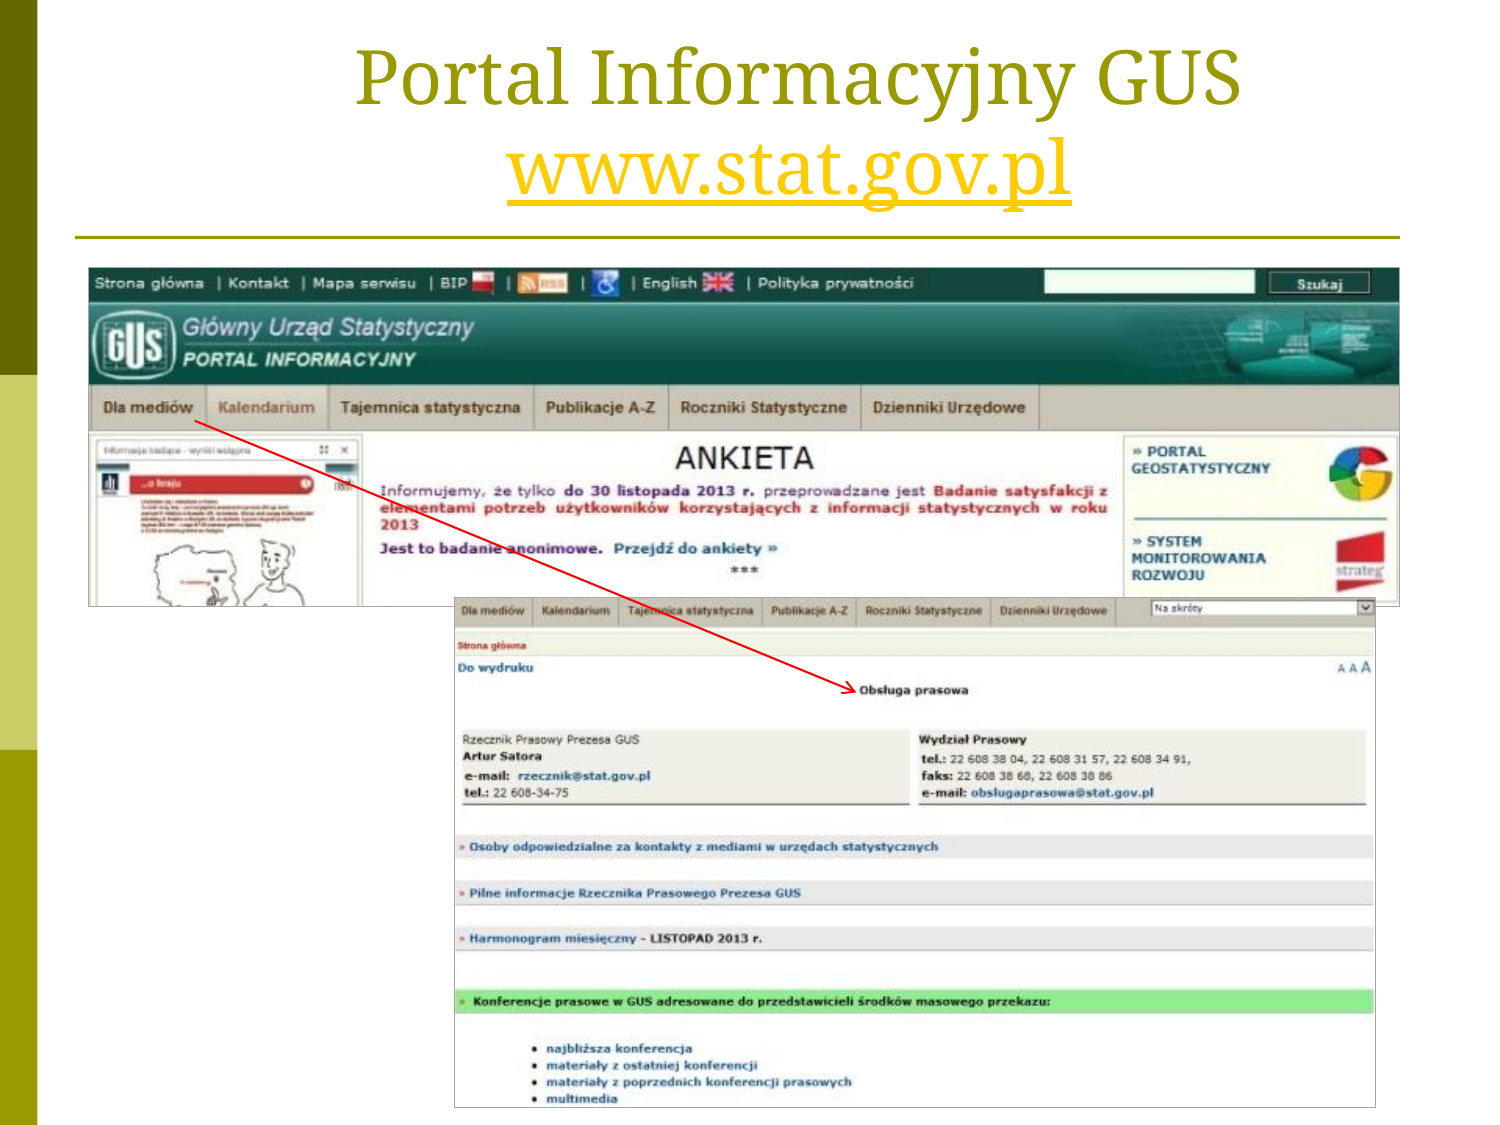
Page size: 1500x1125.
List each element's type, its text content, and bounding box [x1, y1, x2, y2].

title Portal Informacyjny GUS www.stat.gov.pl [123, 42, 1475, 230]
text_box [194, 420, 857, 693]
picture [88, 266, 1400, 1108]
